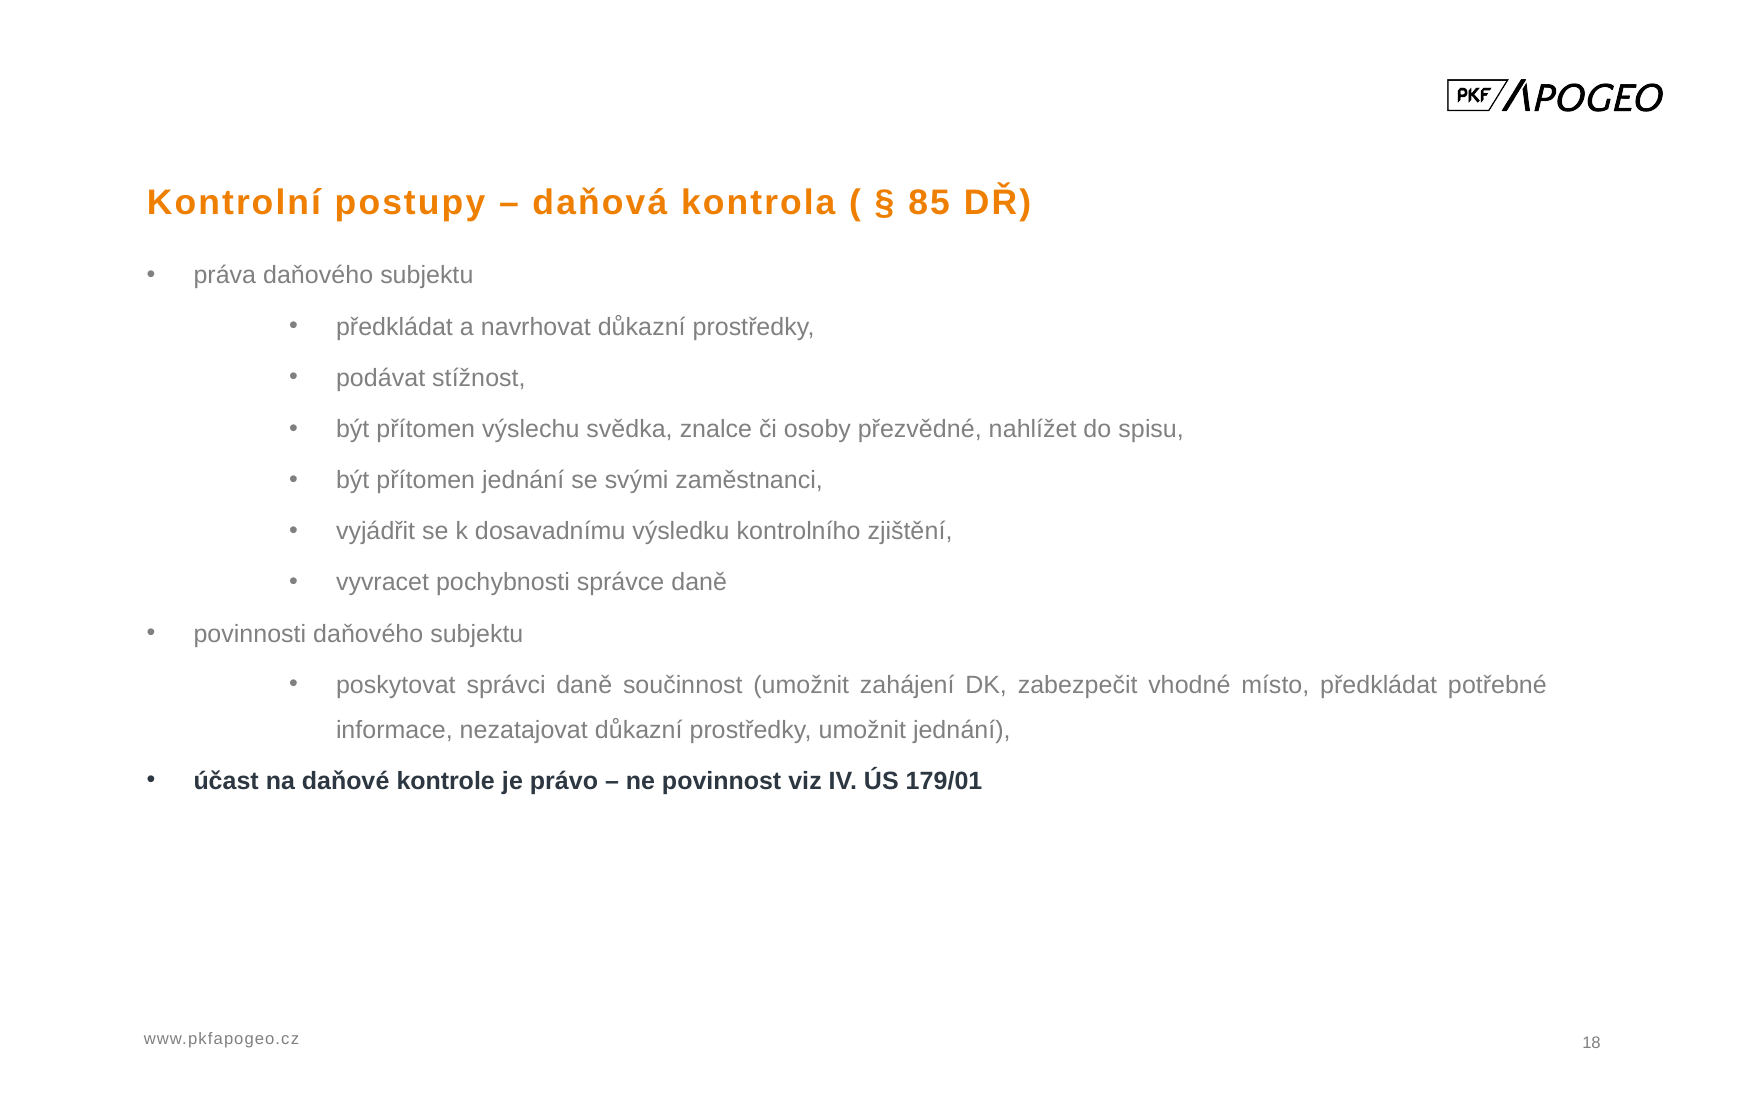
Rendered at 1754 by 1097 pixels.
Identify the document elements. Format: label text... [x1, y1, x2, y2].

list práva daňového subjektu předkládat a navrhovat důkazní prostředky, podávat stížnost, být přítomen výslechu svědka, znalce či osoby přezvědné, nahlížet do spisu, být přítomen jednání se svými zaměstnanci, vyjádřit se k dosavadnímu výsledku kontrolního zjištění, vyvracet pochybnosti správce daně povinnosti daňového subjektu poskytovat správci daně součinnost (umožnit zahájení DK, zabezpečit vhodné místo, předkládat potřebné informace, nezatajovat důkazní prostředky, umožnit jednání), účast na daňové kontrole je právo – ne povinnost viz IV. ÚS 179/01 [146, 244, 1550, 847]
title Kontrolní postupy – daňová kontrola ( § 85 DŘ) [146, 178, 1044, 222]
picture [1447, 79, 1663, 112]
